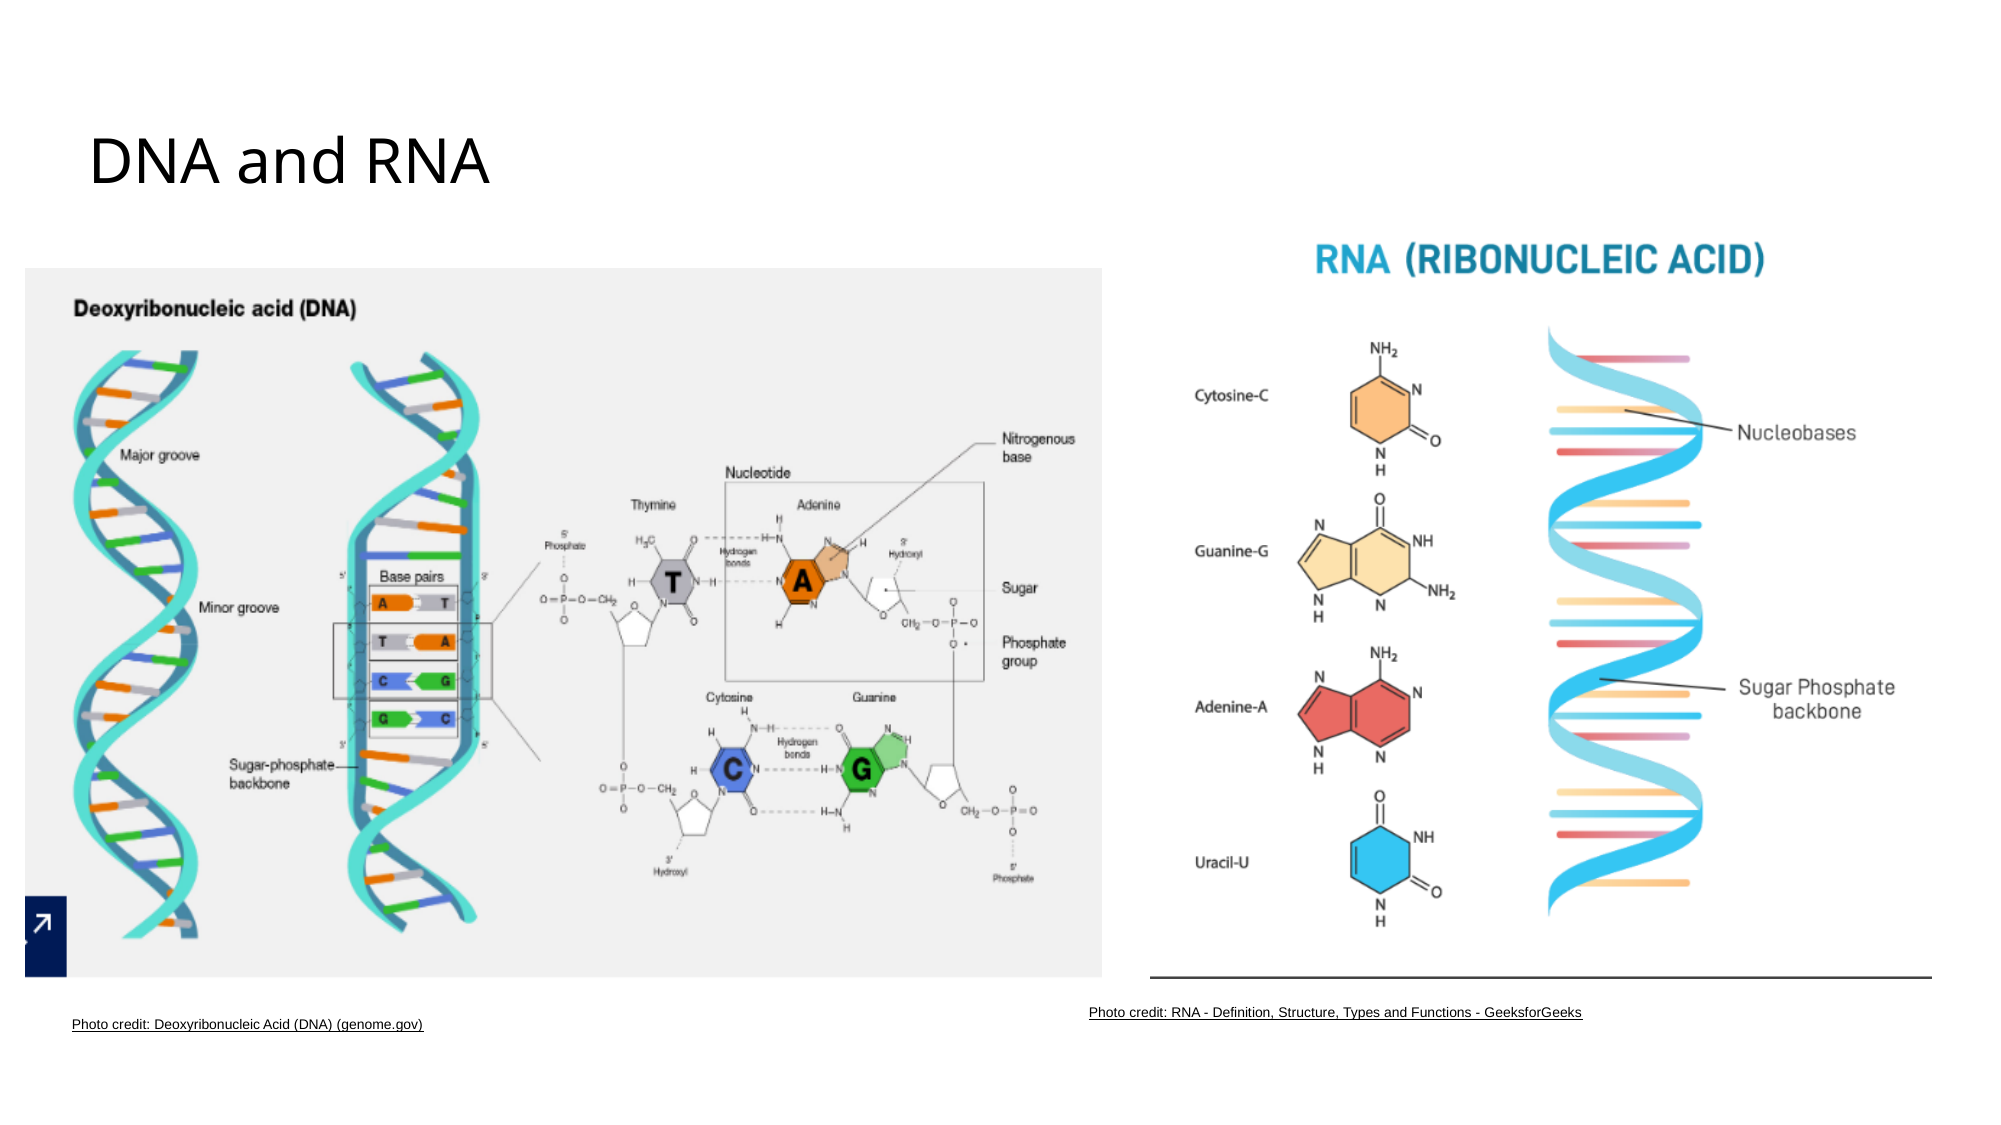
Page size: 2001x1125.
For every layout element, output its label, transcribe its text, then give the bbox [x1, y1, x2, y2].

picture [1150, 205, 1932, 979]
text_box Photo credit: RNA - Definition, Structure, Types and Functions - GeeksforGeeks [1068, 995, 2000, 1029]
title DNA and RNA [68, 97, 1932, 223]
picture [25, 268, 1102, 979]
text_box Photo credit: Deoxyribonucleic Acid (DNA) (genome.gov) [51, 1007, 444, 1041]
